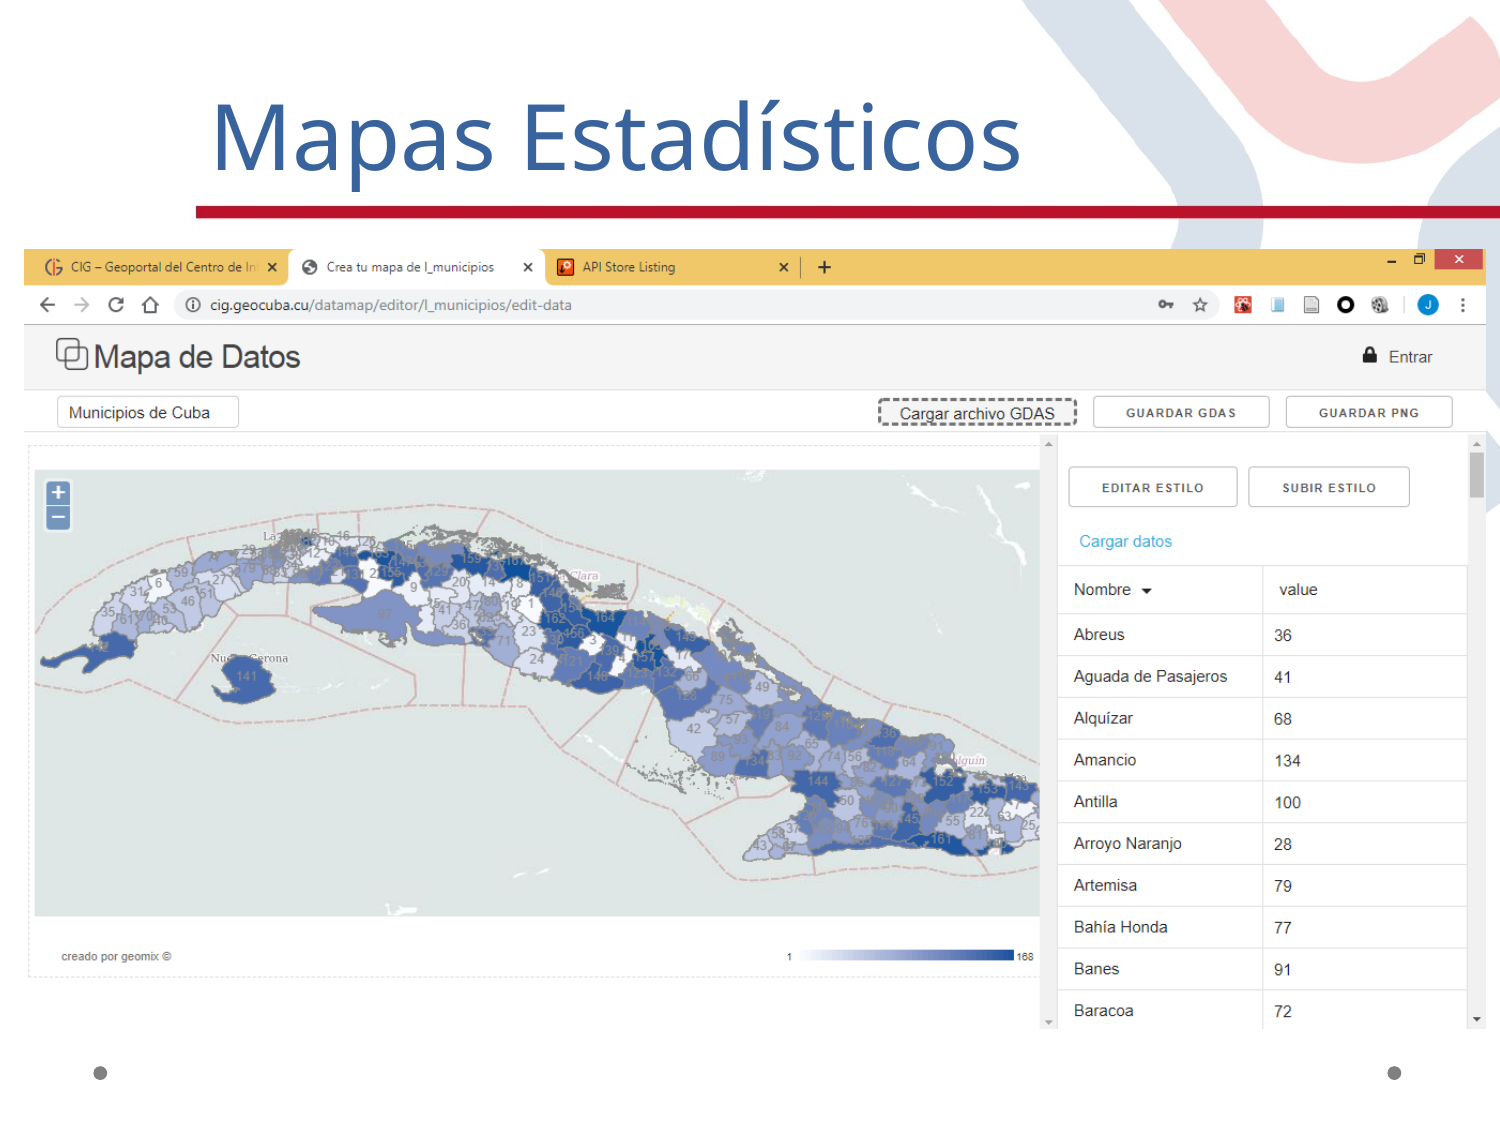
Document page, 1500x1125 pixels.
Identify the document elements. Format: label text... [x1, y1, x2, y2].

picture [0, 0, 1500, 1125]
title Mapas Estadísticos [194, 19, 1425, 197]
